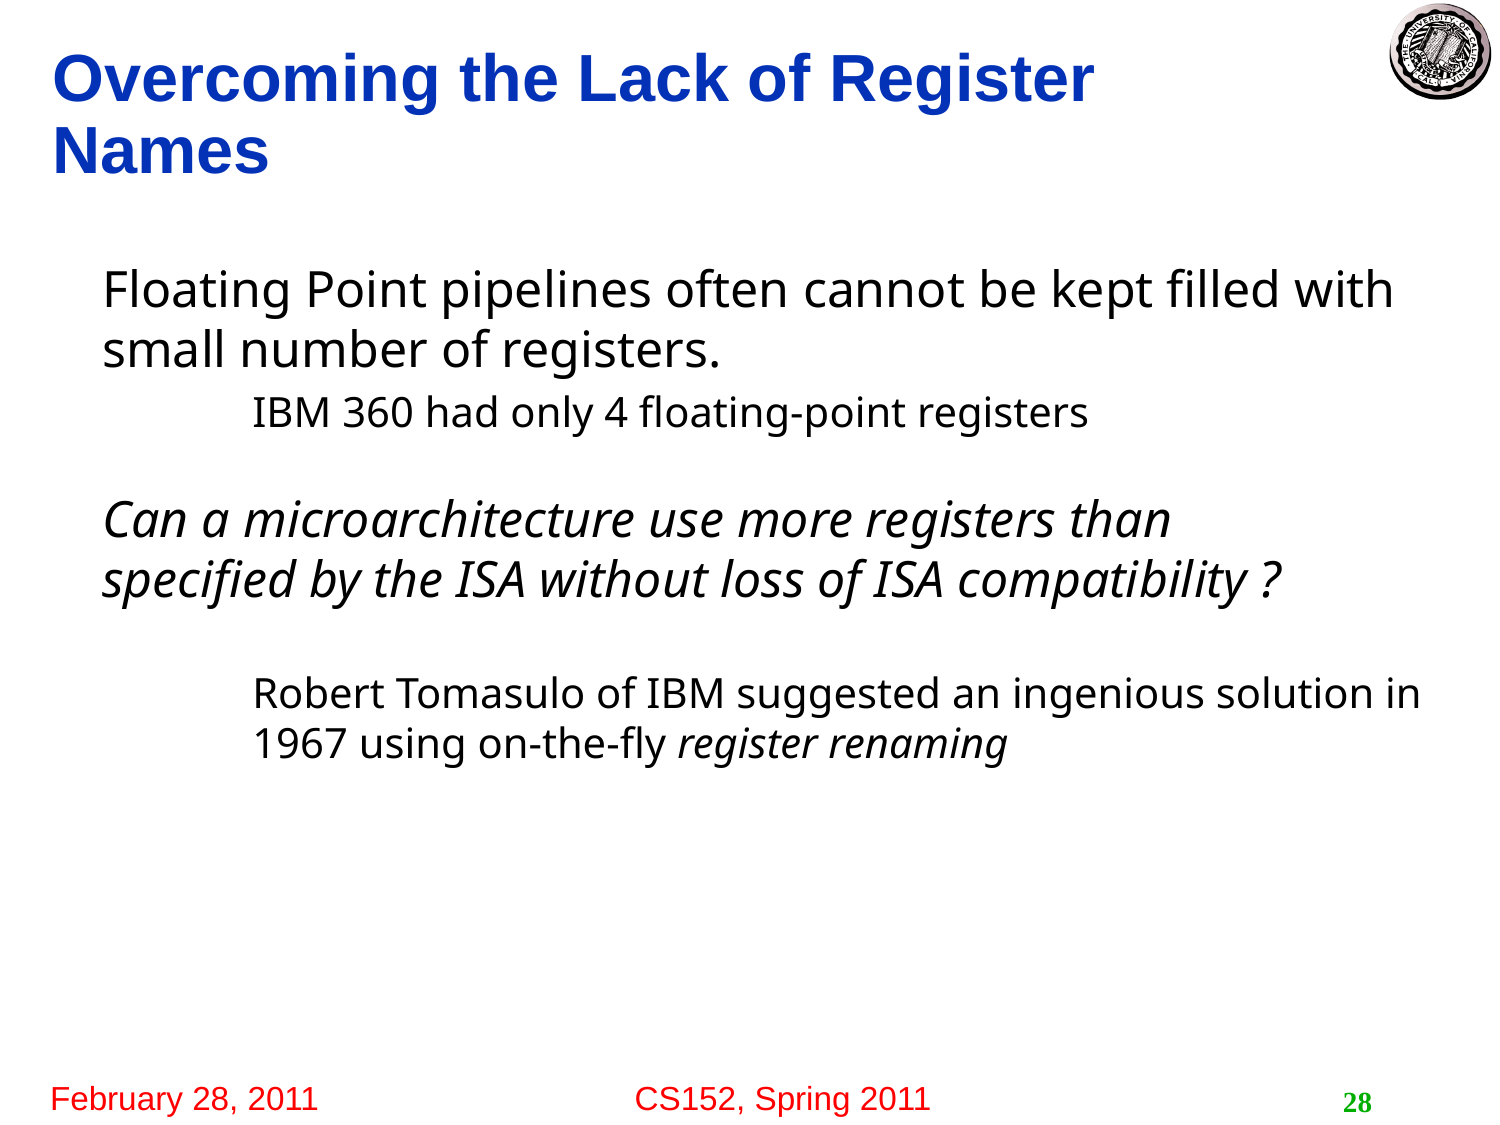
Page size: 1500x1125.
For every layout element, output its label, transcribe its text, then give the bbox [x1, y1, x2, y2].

picture [1378, 0, 1500, 103]
text_box Floating Point pipelines often cannot be kept filled with small number of registers. IBM 360 had only 4 floating-point registers Can a microarchitecture use more registers than specified by the ISA without loss of ISA compatibility ? Robert Tomasulo of IBM suggested an ingenious solution in 1967 using on-the-fly register renaming [87, 249, 1438, 775]
slide_number 28 [1074, 1076, 1388, 1125]
title Overcoming the Lack of Register Names [37, 35, 1215, 197]
